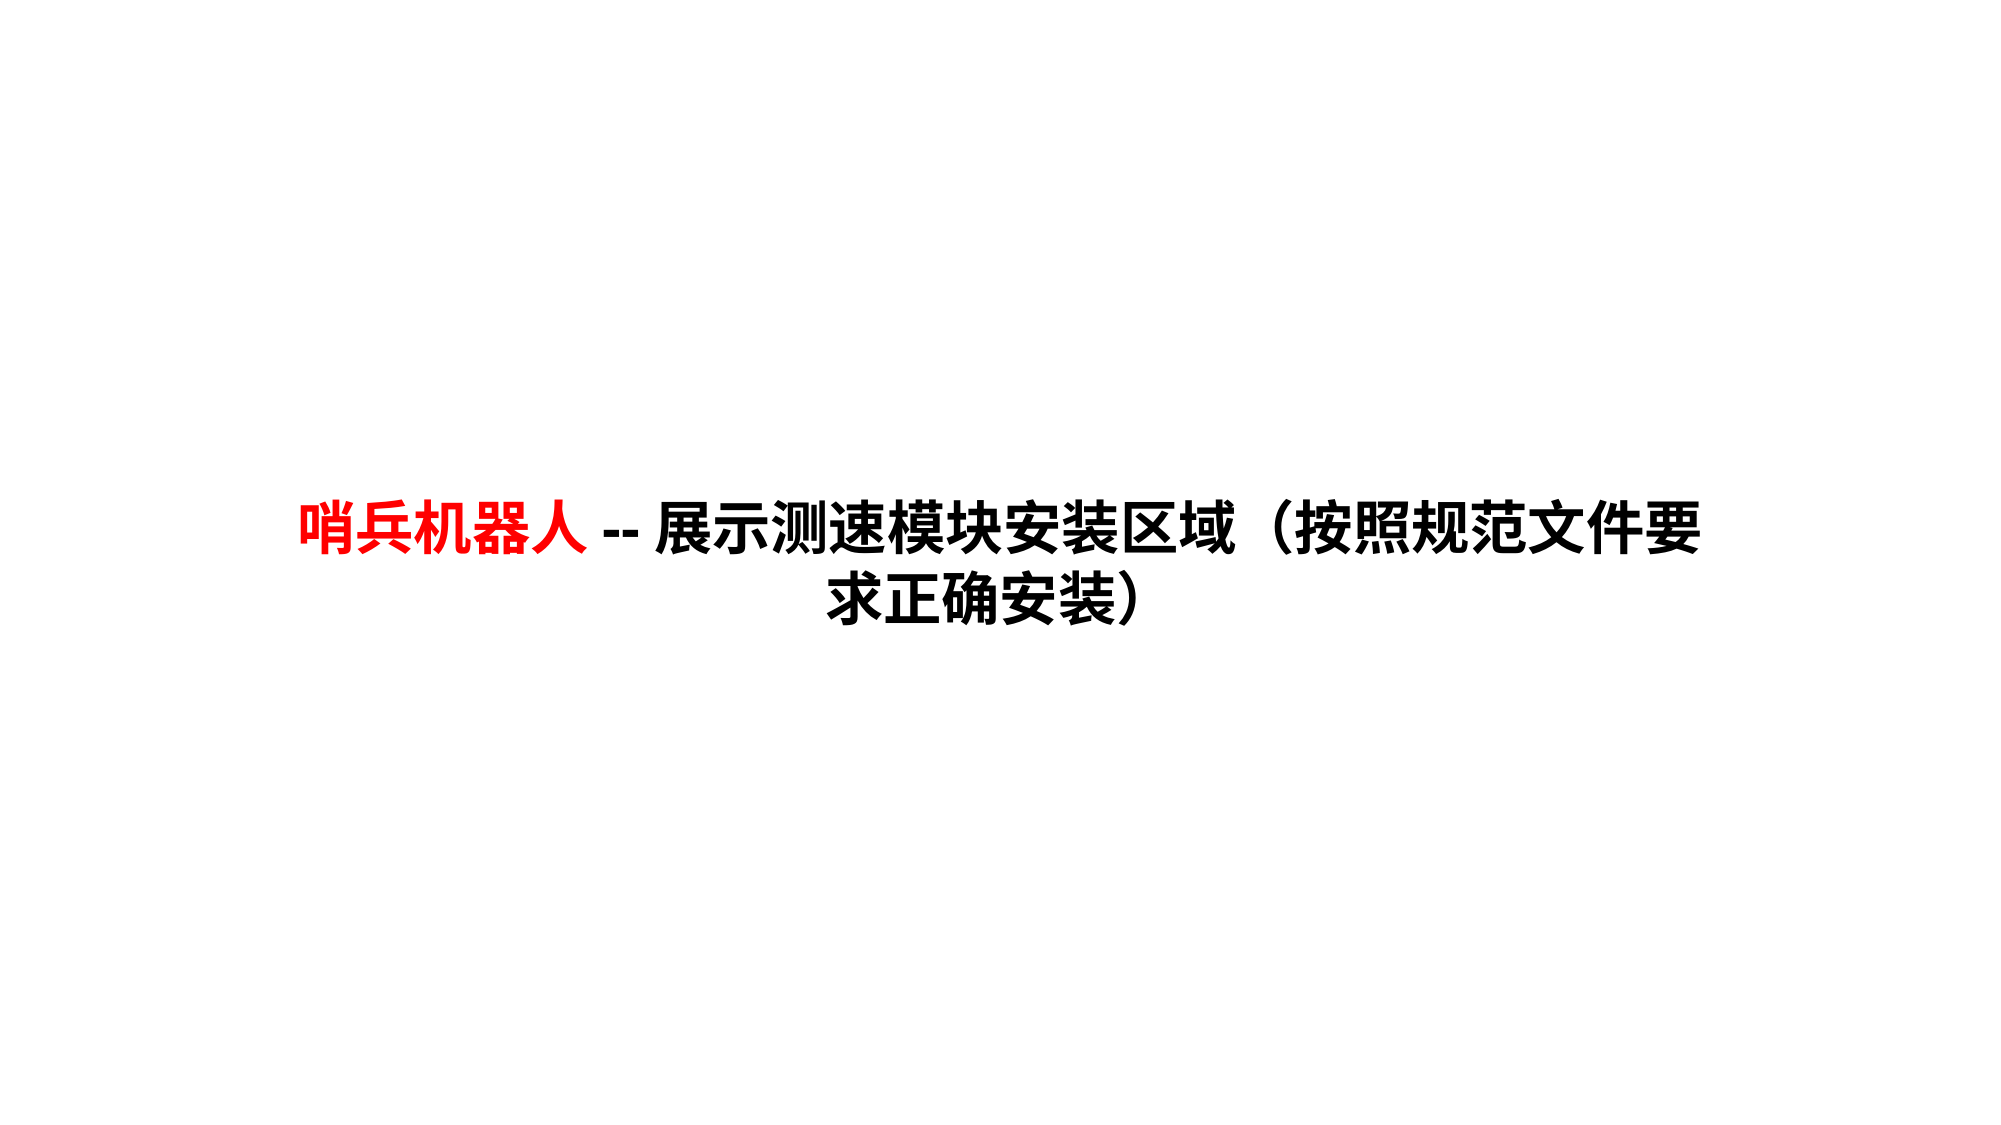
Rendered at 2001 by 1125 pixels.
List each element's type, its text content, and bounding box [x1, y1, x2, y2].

text_box 哨兵机器人--展示测速模块安装区域（按照规范文件要求正确安装） [278, 484, 1722, 639]
